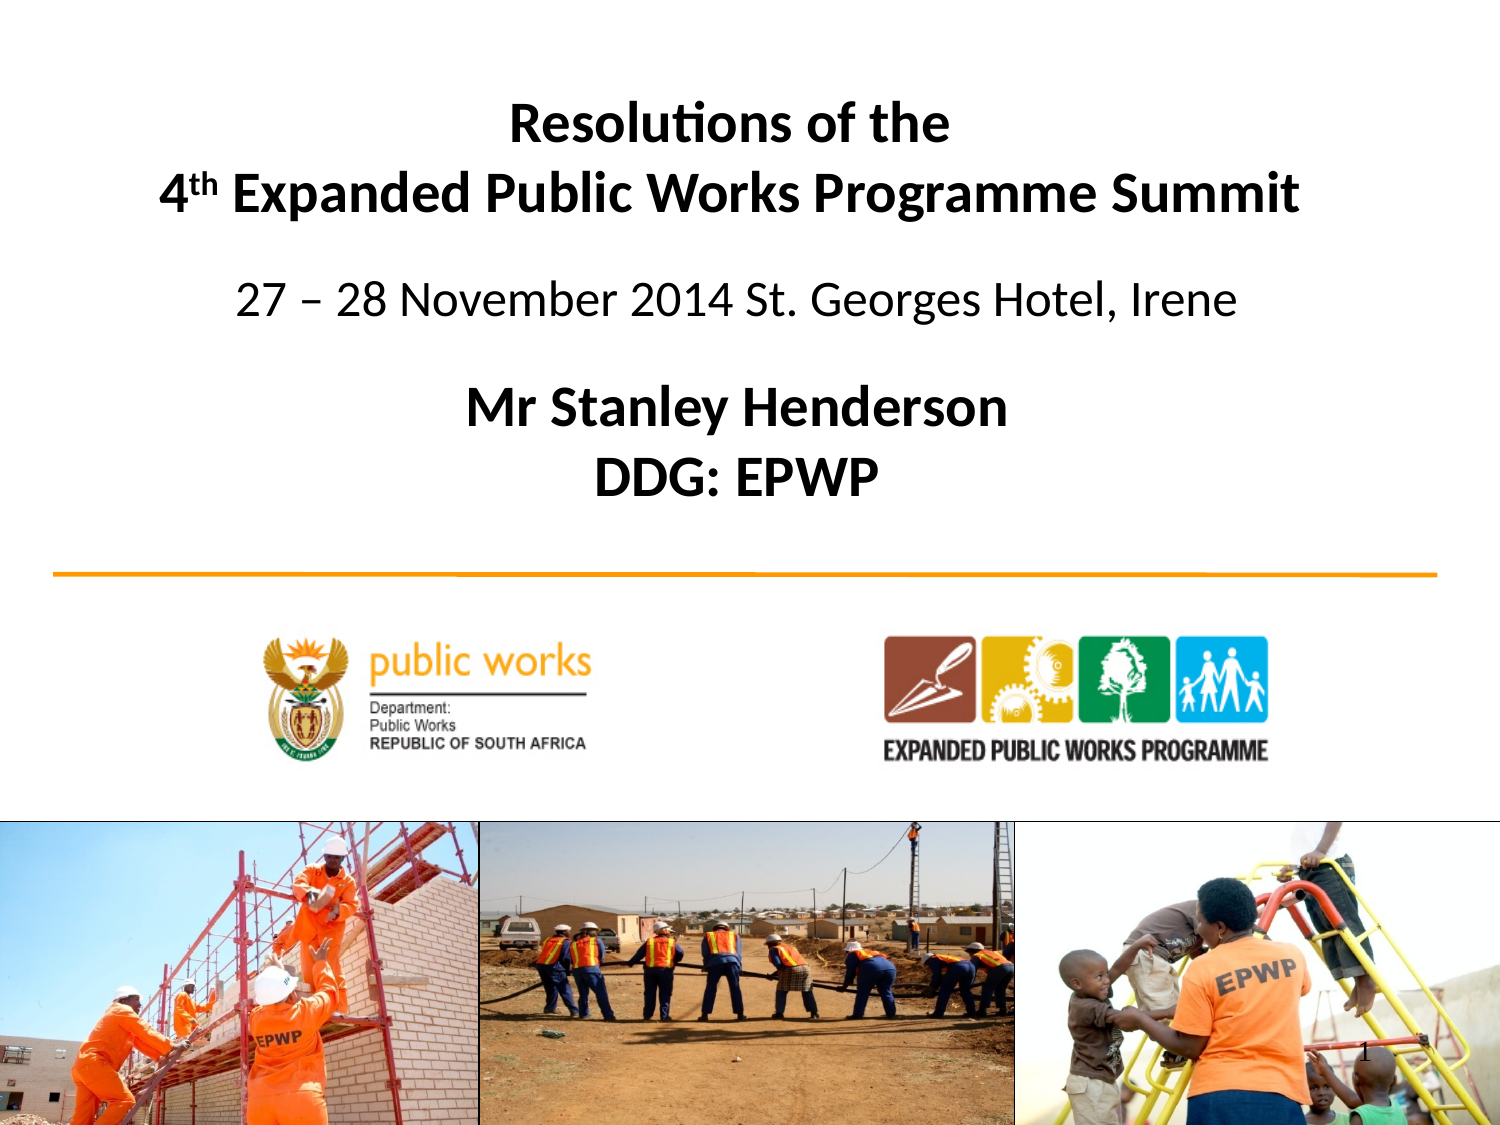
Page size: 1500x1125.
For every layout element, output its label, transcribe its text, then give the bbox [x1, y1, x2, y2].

picture [0, 822, 1500, 1125]
picture [210, 615, 1322, 821]
title Resolutions of the 4th Expanded Public Works Programme Summit 27 – 28 November 2014 St. Georges Hotel, Irene Mr Stanley Henderson DDG: EPWP [47, 75, 1427, 517]
